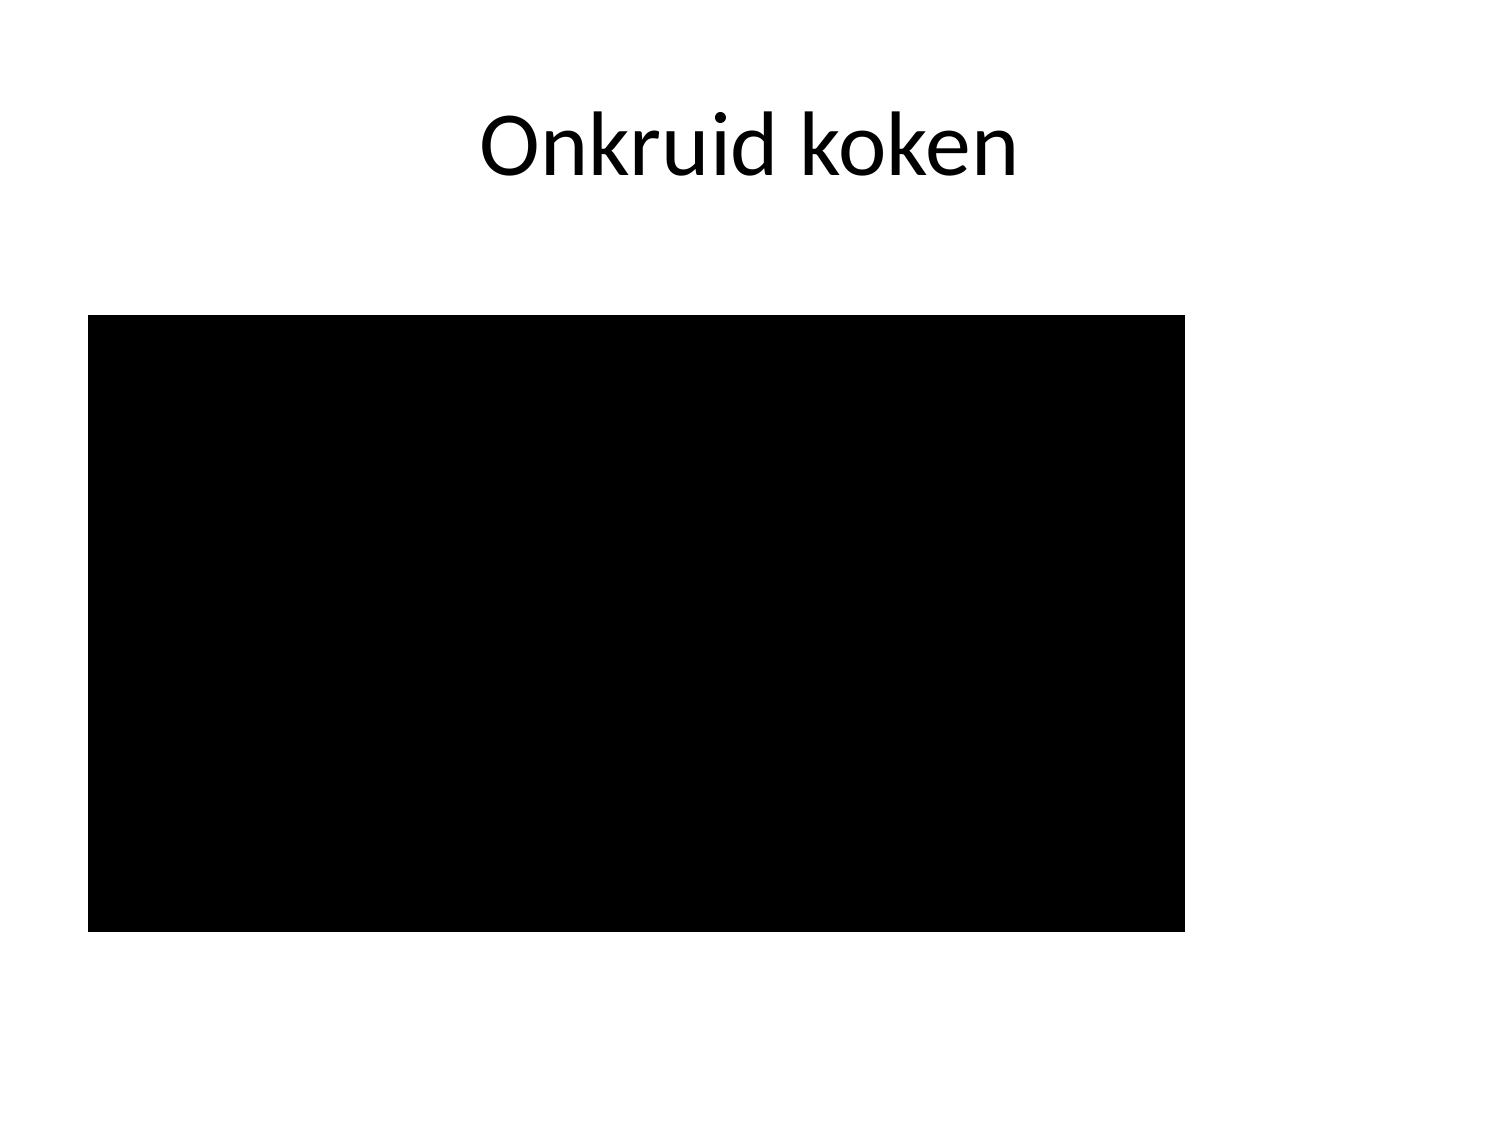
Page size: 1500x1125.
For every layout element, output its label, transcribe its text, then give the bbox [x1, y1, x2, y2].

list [87, 314, 1187, 933]
title Onkruid koken [75, 45, 1425, 233]
